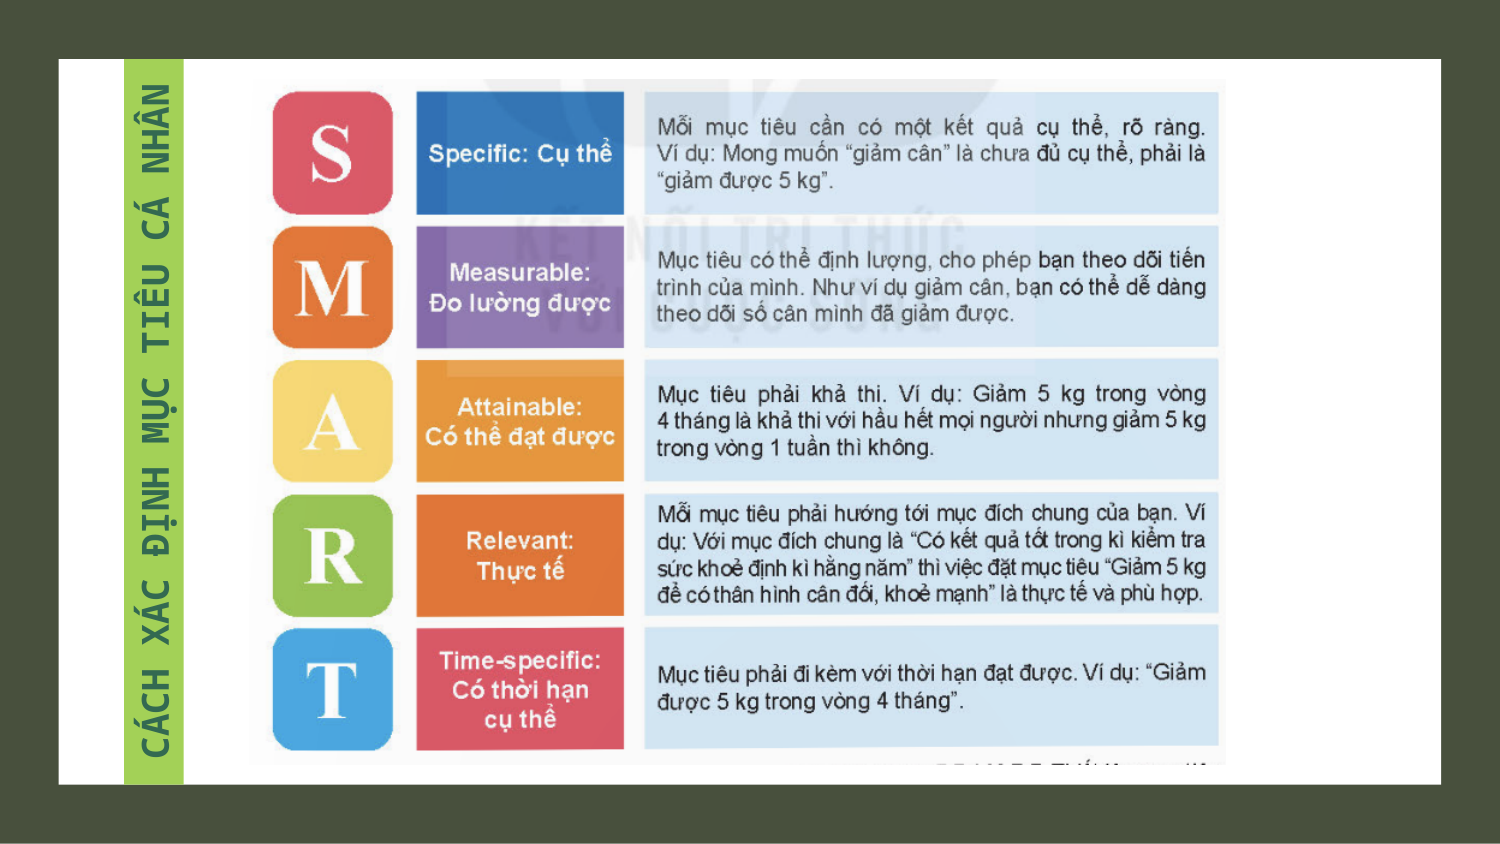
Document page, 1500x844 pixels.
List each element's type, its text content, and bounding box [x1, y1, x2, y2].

text_box [0, 0, 1500, 844]
picture [249, 79, 1226, 765]
text_box [58, 58, 1442, 786]
text_box CÁCH XÁC ĐỊNH MỤC TIÊU CÁ NHÂN [124, 59, 184, 785]
